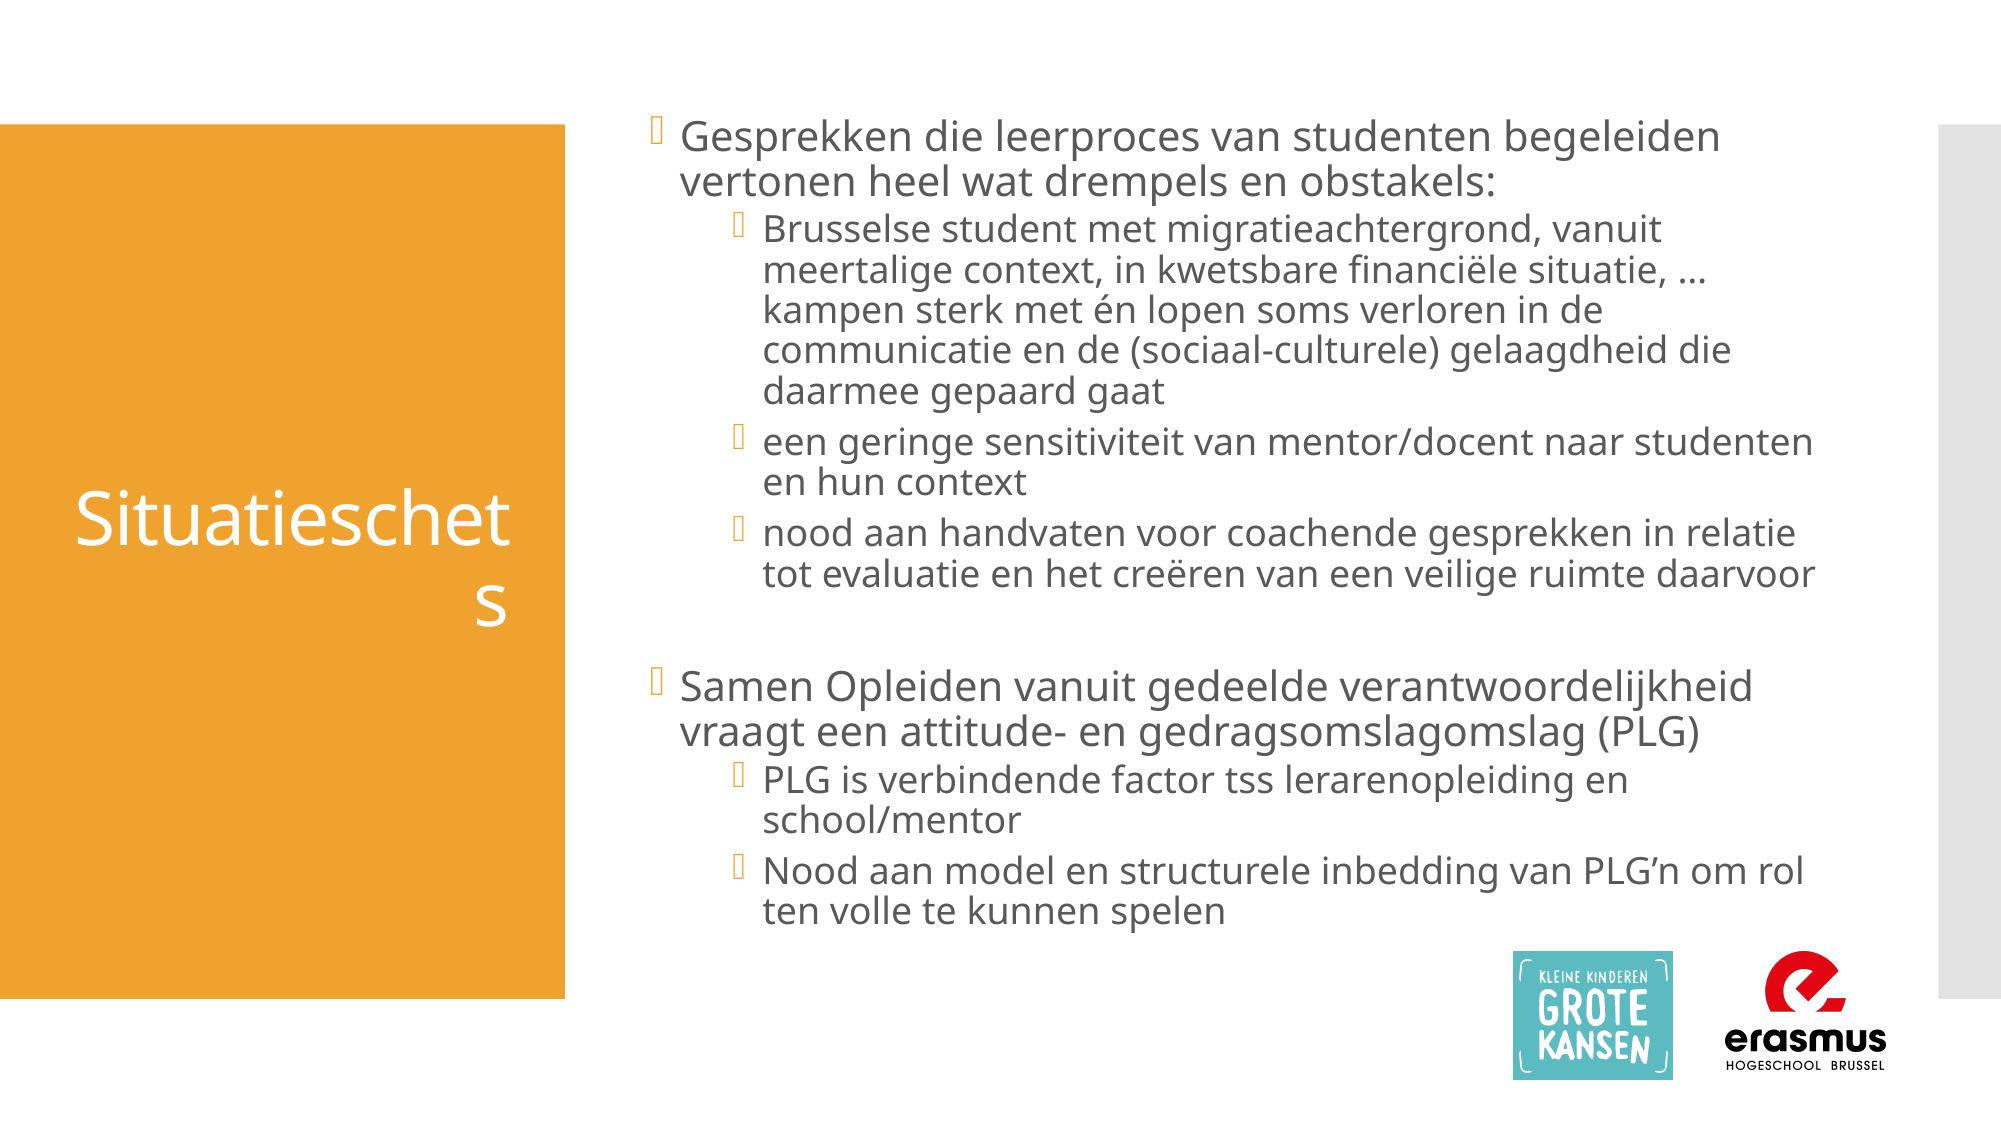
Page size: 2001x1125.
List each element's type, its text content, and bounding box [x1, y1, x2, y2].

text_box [1512, 951, 1886, 1080]
title Situatieschets [41, 184, 525, 940]
list Gesprekken die leerproces van studenten begeleiden vertonen heel wat drempels en obstakels: Brusselse student met migratieachtergrond, vanuit meertalige context, in kwetsbare financiële situatie, … kampen sterk met én lopen soms verloren in de communicatie en de (sociaal-culturele) gelaagdheid die daarmee gepaard gaat een geringe sensitiviteit van mentor/docent naar studenten en hun context nood aan handvaten voor coachende gesprekken in relatie tot evaluatie en het creëren van een veilige ruimte daarvoor Samen Opleiden vanuit gedeelde verantwoordelijkheid vraagt een attitude- en gedragsomslagomslag (PLG) PLG is verbindende factor tss lerarenopleiding en school/mentor Nood aan model en structurele inbedding van PLG’n om rol ten volle te kunnen spelen [634, 141, 1835, 982]
